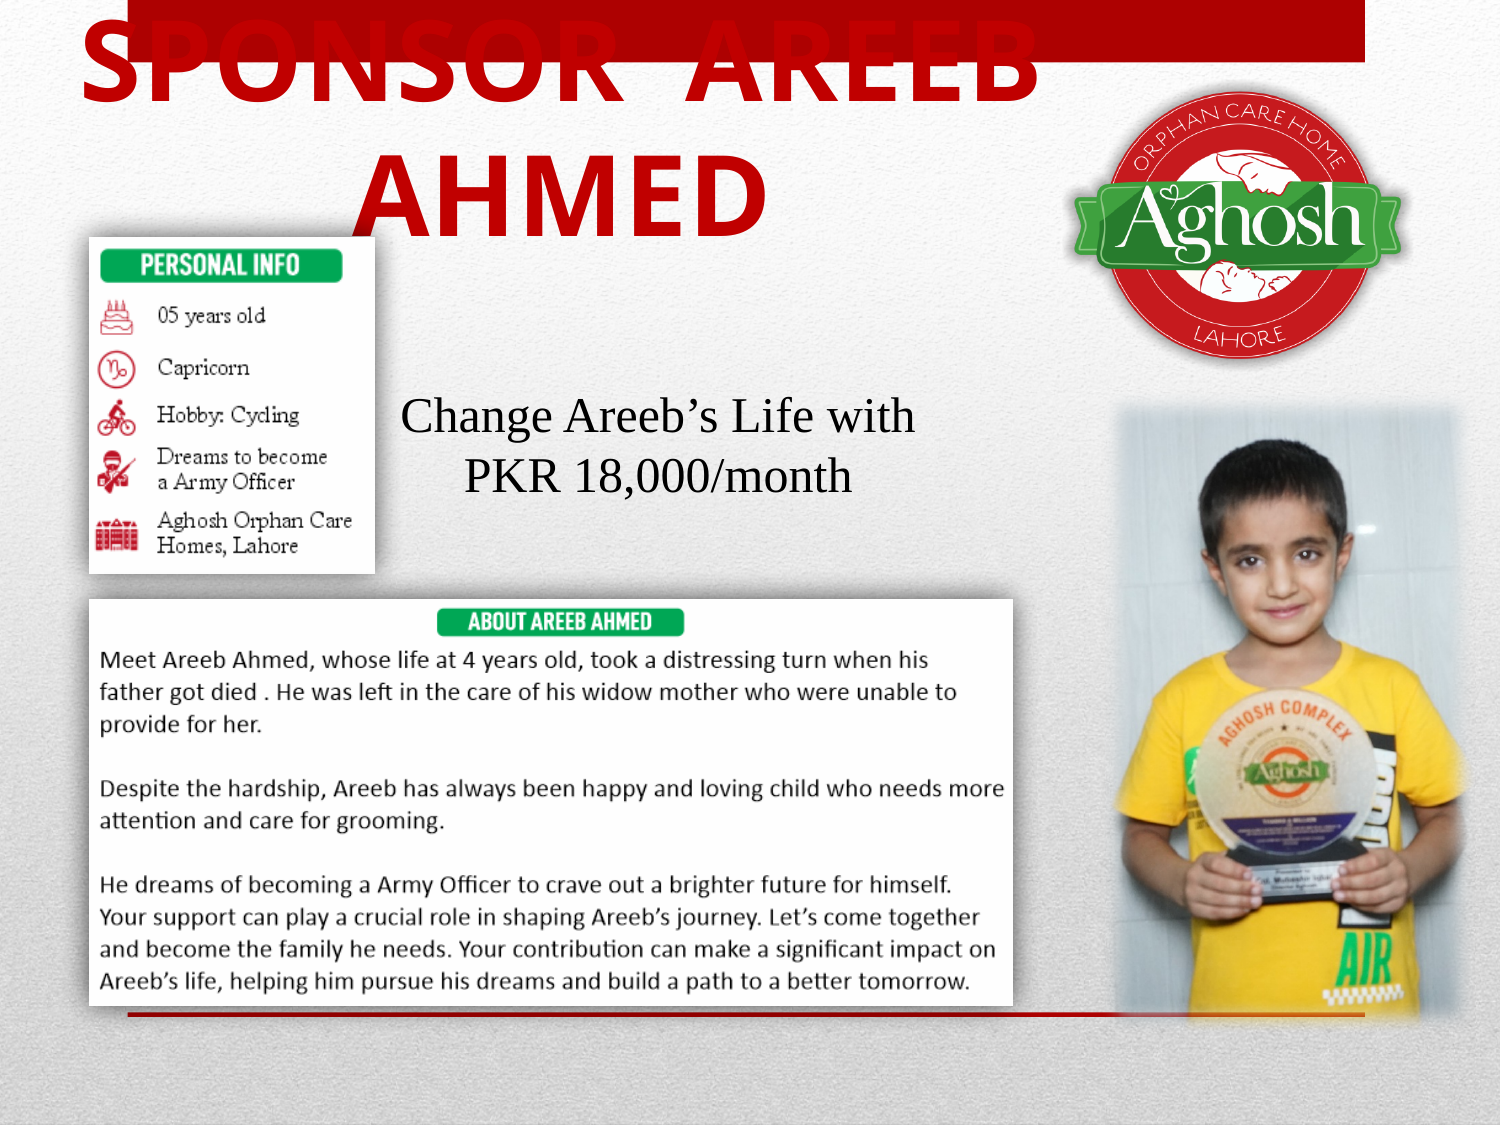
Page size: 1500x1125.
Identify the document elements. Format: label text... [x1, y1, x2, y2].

picture [89, 236, 376, 574]
text_box Change Areeb’s Life with PKR 18,000/month [397, 374, 963, 510]
picture [89, 599, 1014, 1007]
picture [1024, 11, 1477, 1034]
text_box SPONSOR AREEB AHMED [62, 36, 1019, 213]
